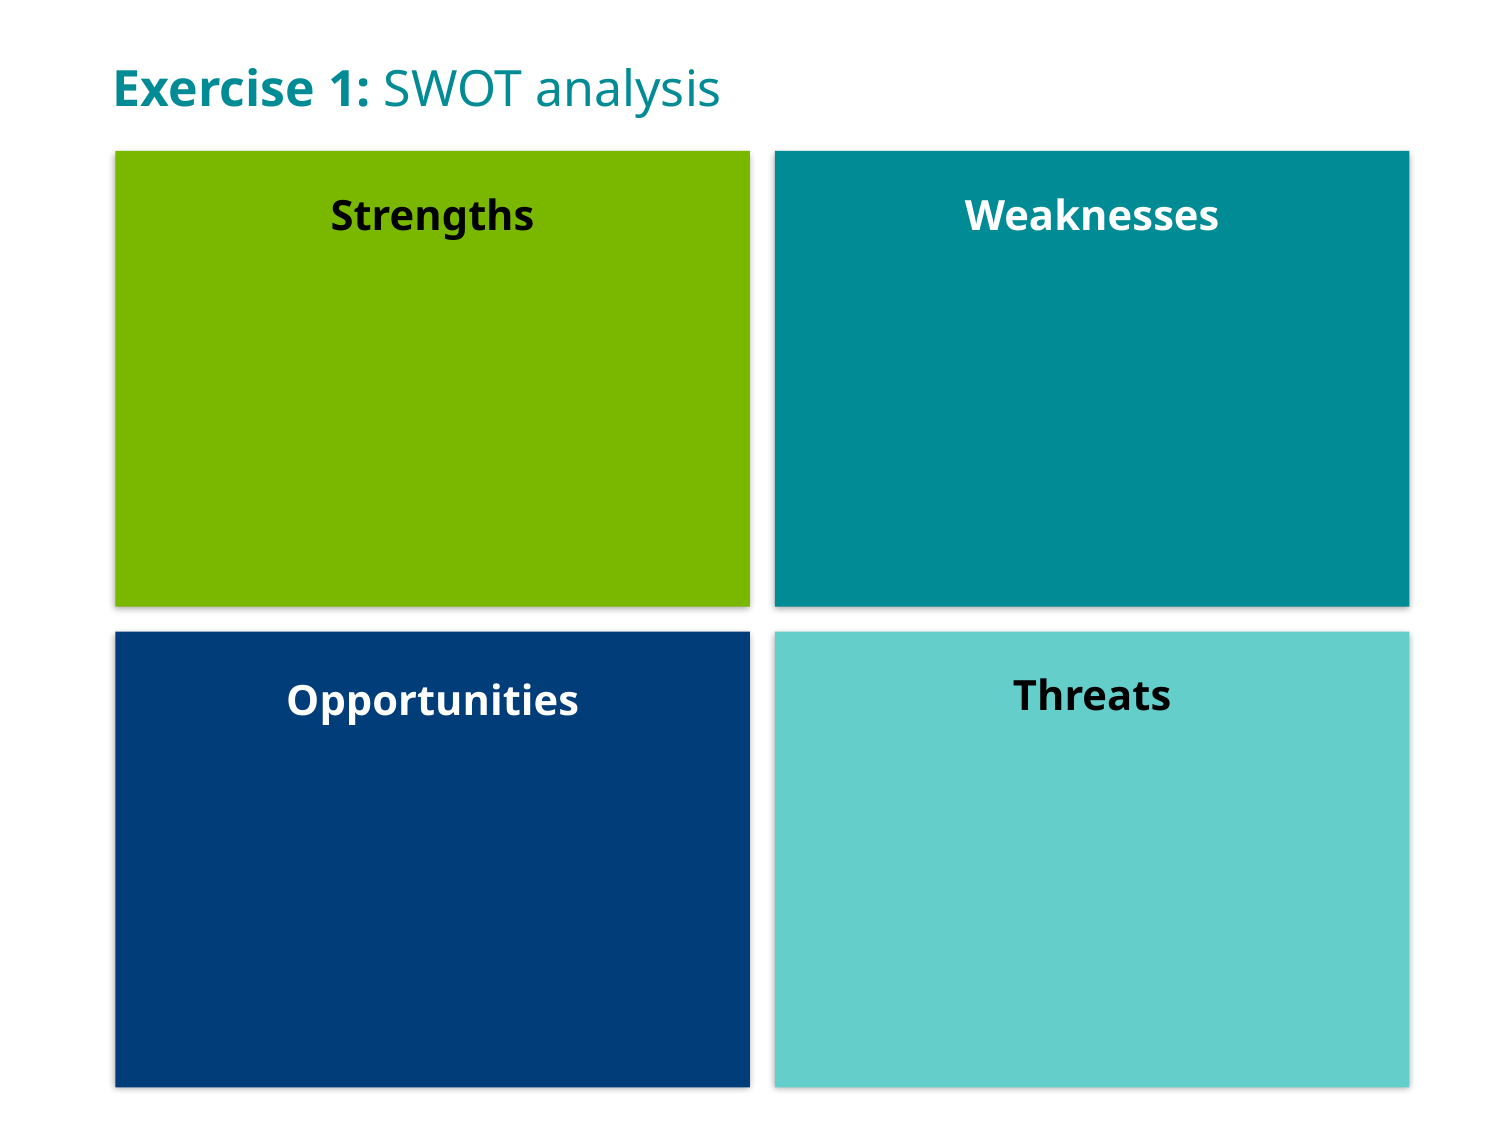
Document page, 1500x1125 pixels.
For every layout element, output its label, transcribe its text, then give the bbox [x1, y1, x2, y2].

text_box Exercise 1: SWOT analysis [97, 49, 1192, 146]
text_box Threats [774, 631, 1410, 1088]
text_box Opportunities [115, 631, 751, 1088]
text_box Weaknesses [774, 150, 1410, 607]
text_box Strengths [115, 150, 751, 607]
